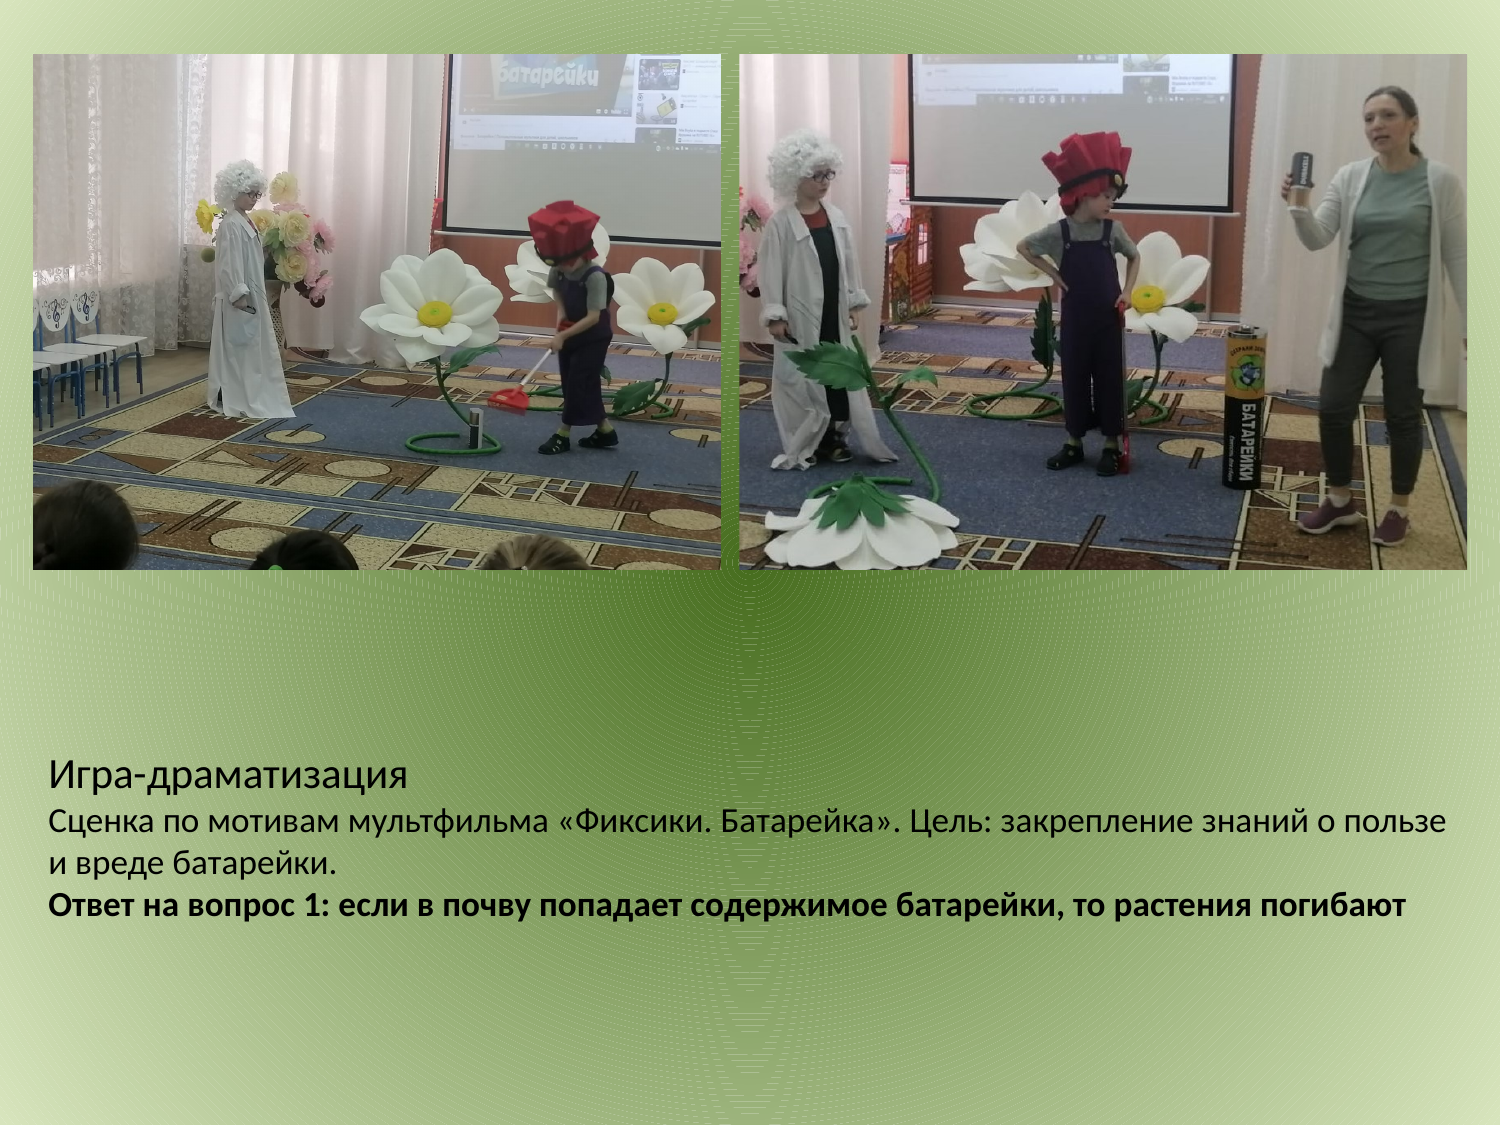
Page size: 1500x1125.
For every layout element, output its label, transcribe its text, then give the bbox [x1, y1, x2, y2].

picture [738, 54, 1468, 571]
picture [33, 54, 721, 571]
title Игра-драматизация Сценка по мотивам мультфильма «Фиксики. Батарейка». Цель: закрепление знаний о пользе и вреде батарейки. Ответ на вопрос 1: если в почву попадает содержимое батарейки, то растения погибают [33, 722, 1468, 947]
